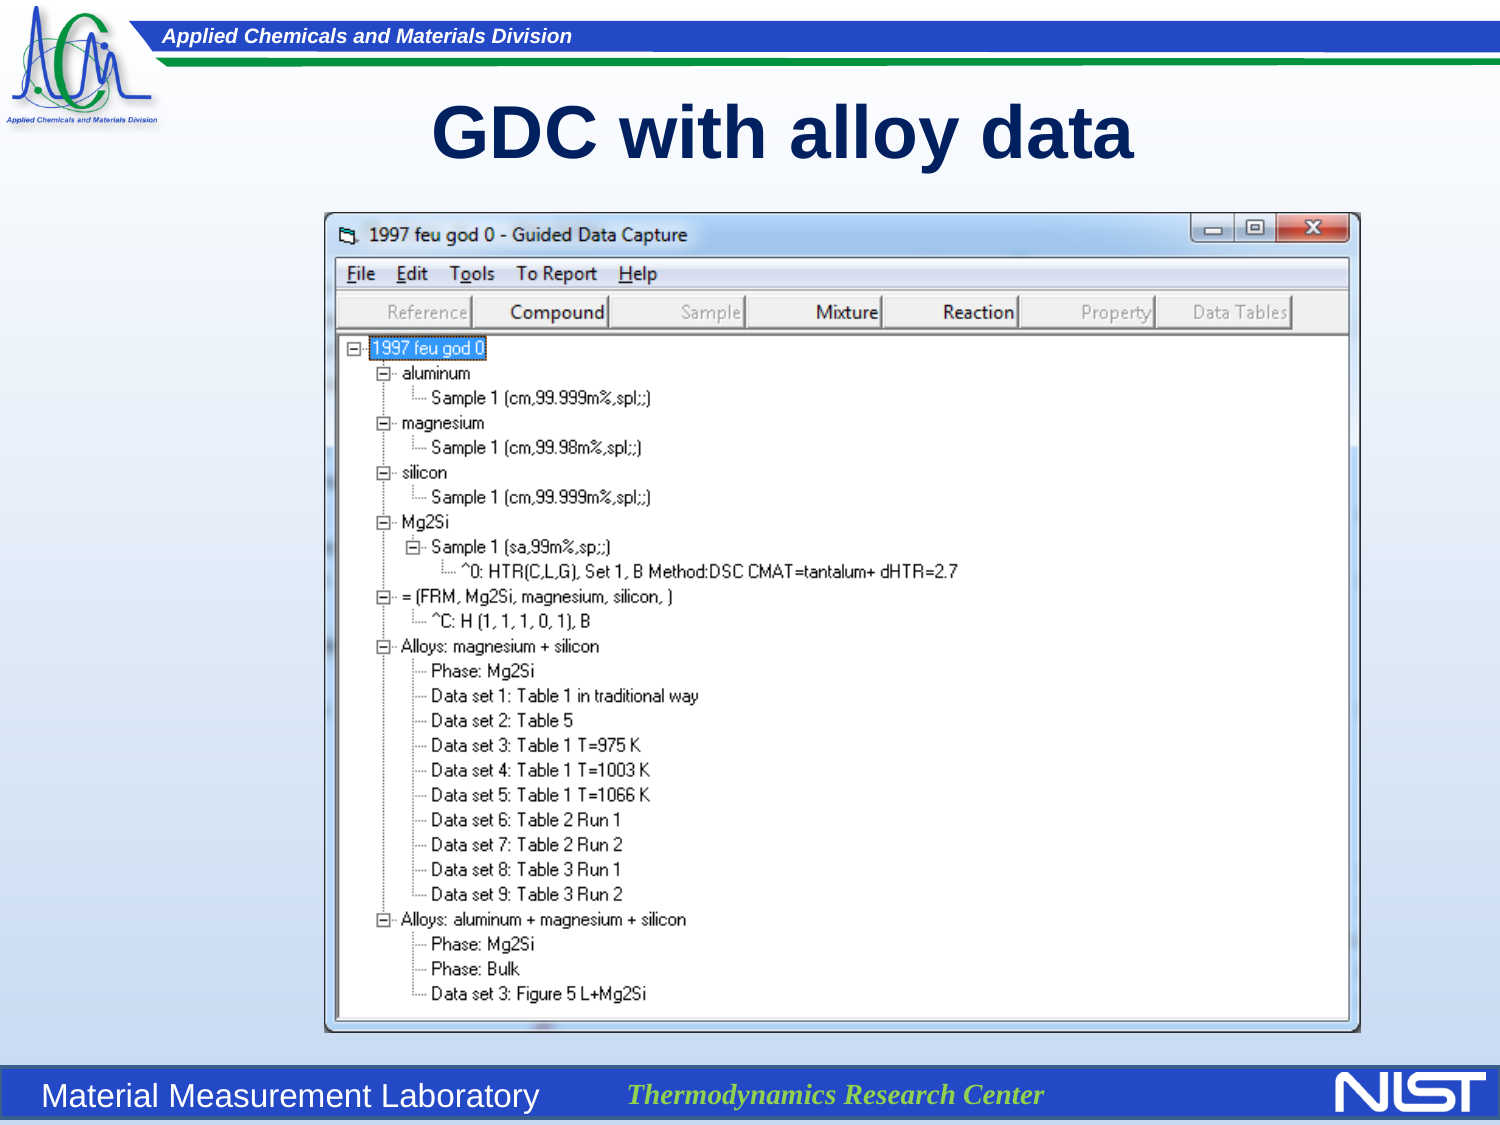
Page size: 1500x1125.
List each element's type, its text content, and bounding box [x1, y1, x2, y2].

title GDC with alloy data [108, 75, 1459, 199]
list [324, 212, 1361, 1033]
picture [6, 6, 157, 124]
picture [1335, 1072, 1486, 1112]
